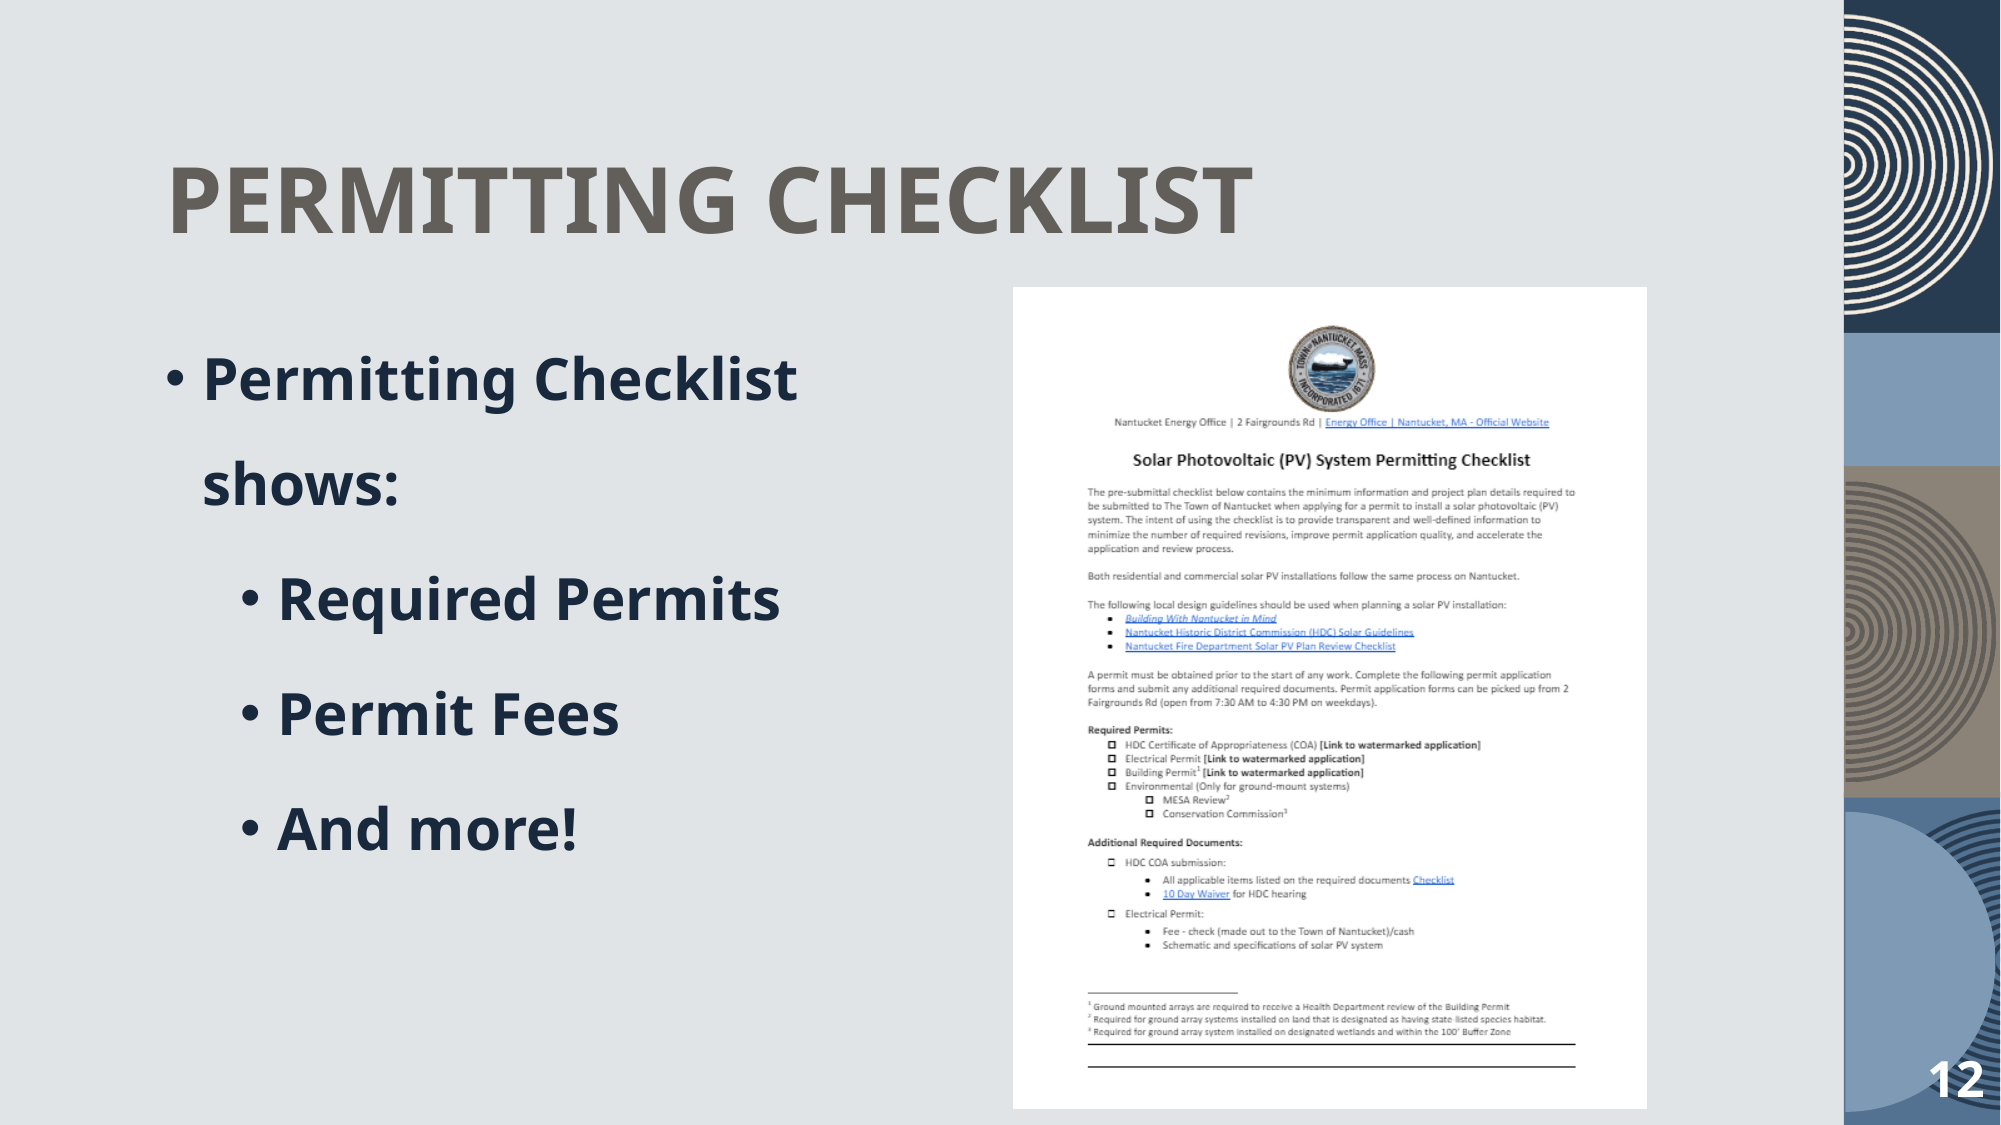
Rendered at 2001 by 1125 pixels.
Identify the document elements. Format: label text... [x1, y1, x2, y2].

picture [1846, 482, 1996, 782]
title Permitting Checklist [150, 146, 1647, 371]
picture [1860, 810, 2001, 1110]
picture [1844, 15, 1993, 314]
slide_number 12 [1896, 1055, 2000, 1109]
picture [1012, 286, 1647, 1109]
list Permitting Checklist shows: Required Permits Permit Fees And more! [150, 299, 855, 1079]
